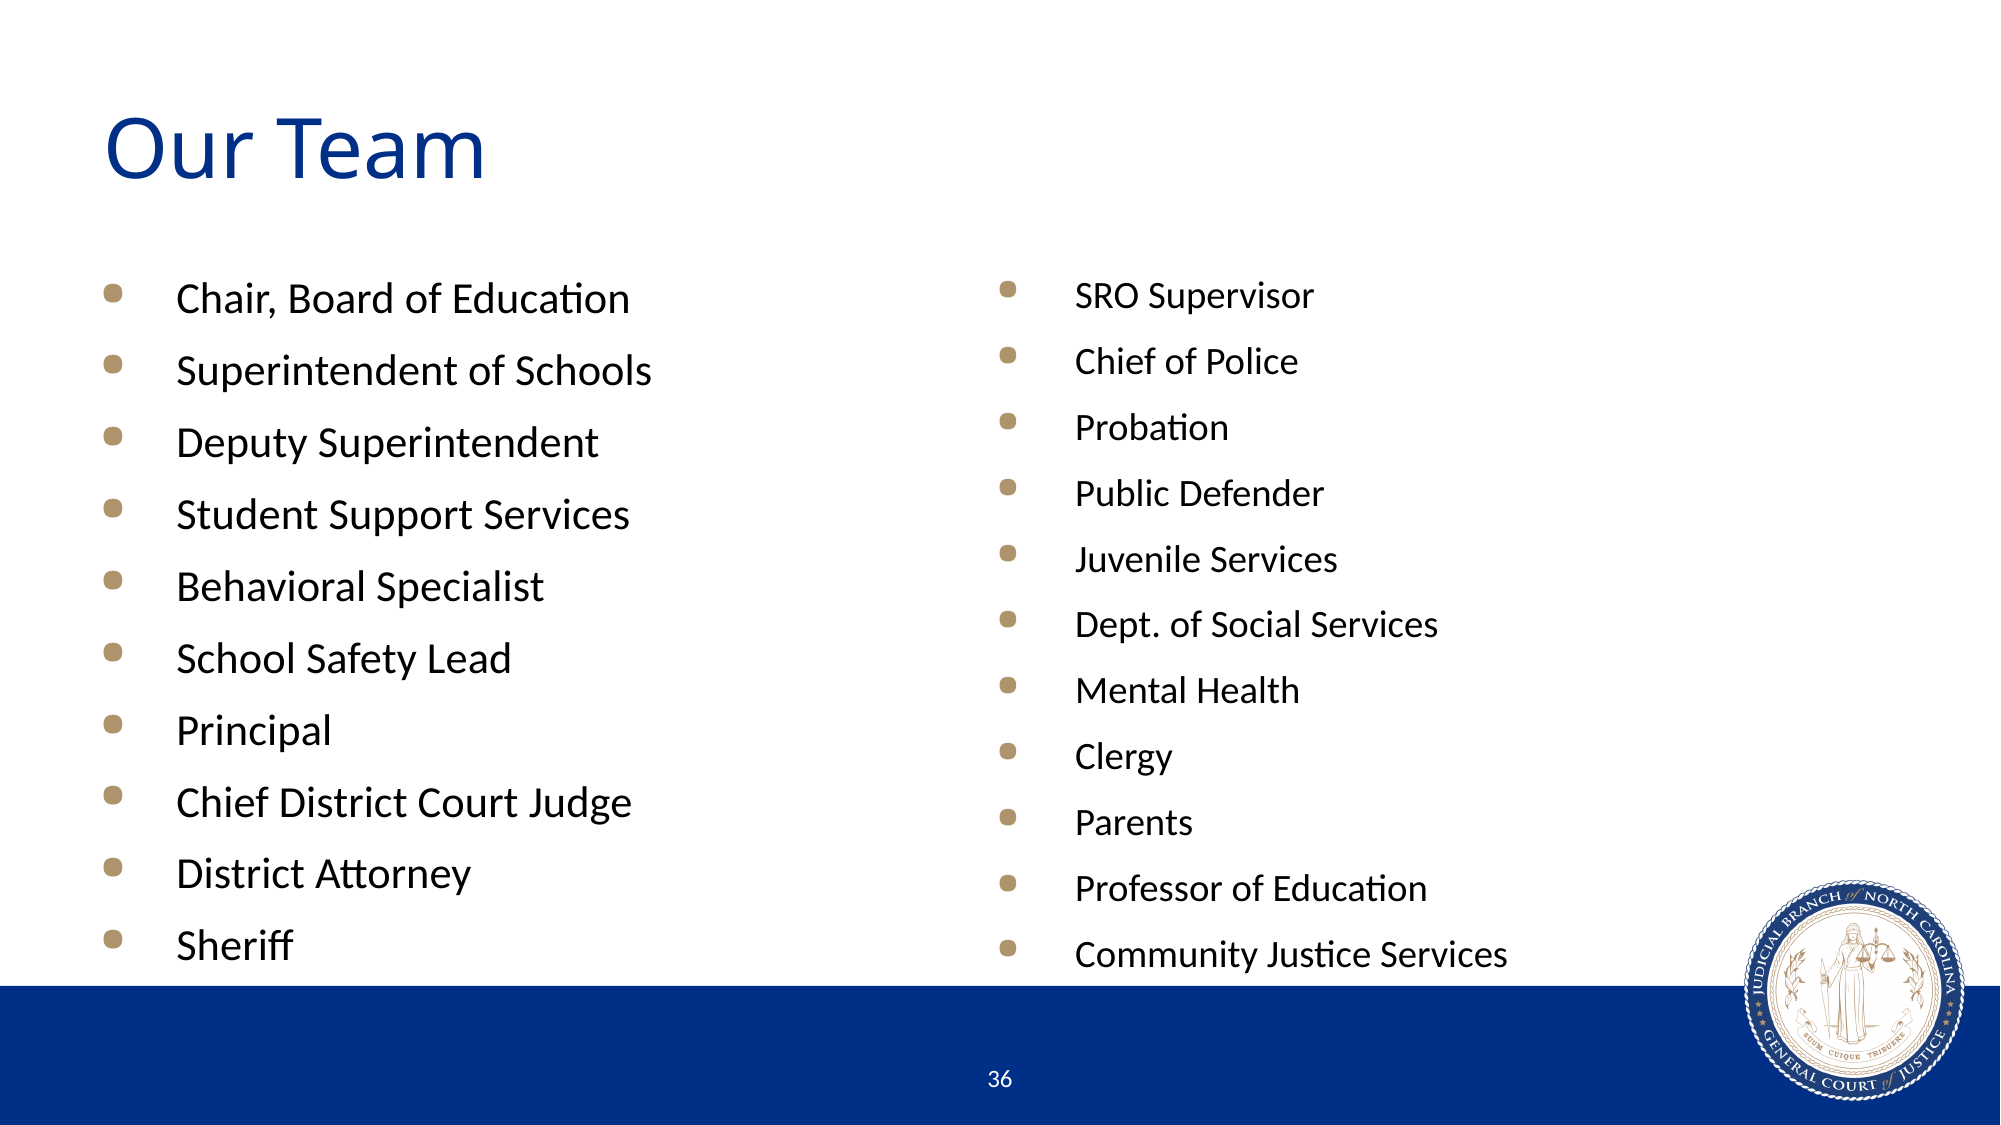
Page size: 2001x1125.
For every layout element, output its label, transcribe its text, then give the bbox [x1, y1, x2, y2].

list SRO Supervisor Chief of Police Probation Public Defender Juvenile Services Dept. of Social Services Mental Health Clergy Parents Professor of Education Community Justice Services [984, 262, 1863, 984]
list Chair, Board of Education Superintendent of Schools Deputy Superintendent Student Support Services Behavioral Specialist School Safety Lead Principal Chief District Court Judge District Attorney Sheriff [89, 262, 967, 984]
title Our Team [89, 59, 1863, 243]
